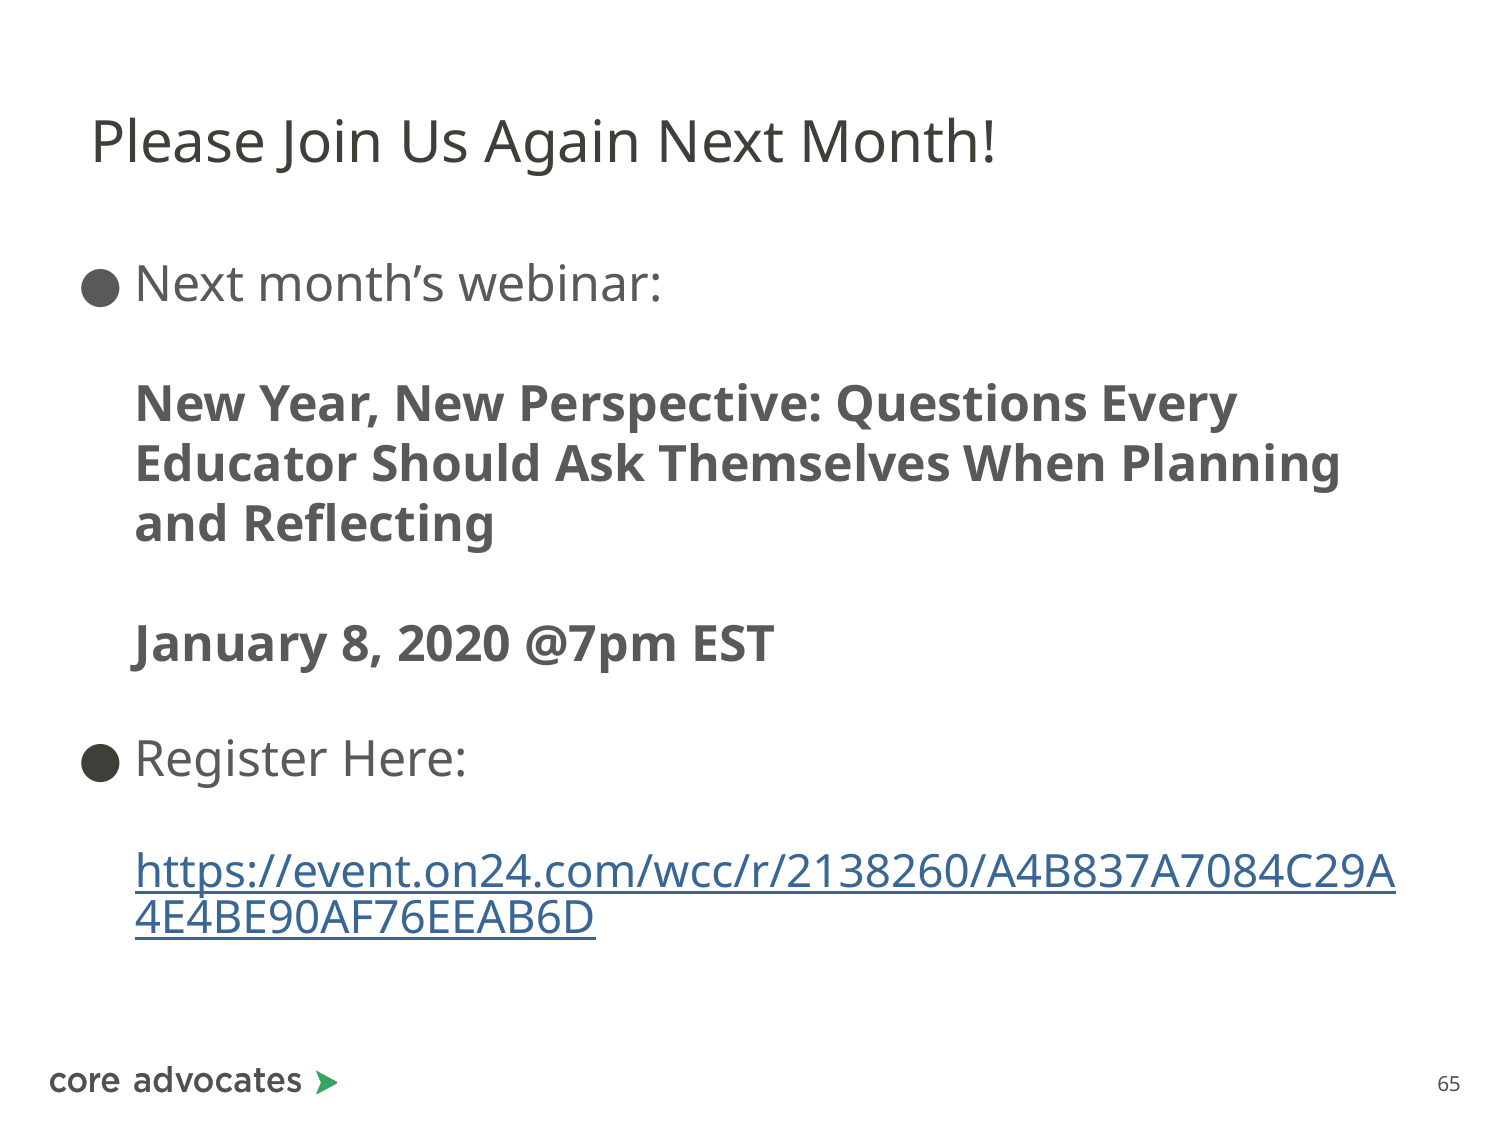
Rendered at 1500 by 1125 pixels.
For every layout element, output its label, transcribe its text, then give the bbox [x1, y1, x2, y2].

list Next month’s webinar: New Year, New Perspective: Questions Every Educator Should Ask Themselves When Planning and Reflecting January 8, 2020 @7pm EST Register Here: https://event.on24.com/wcc/r/2138260/A4B837A7084C29A4E4BE90AF76EEAB6D [63, 244, 1414, 987]
picture [50, 1066, 337, 1094]
title Please Join Us Again Next Month! [75, 45, 1425, 233]
